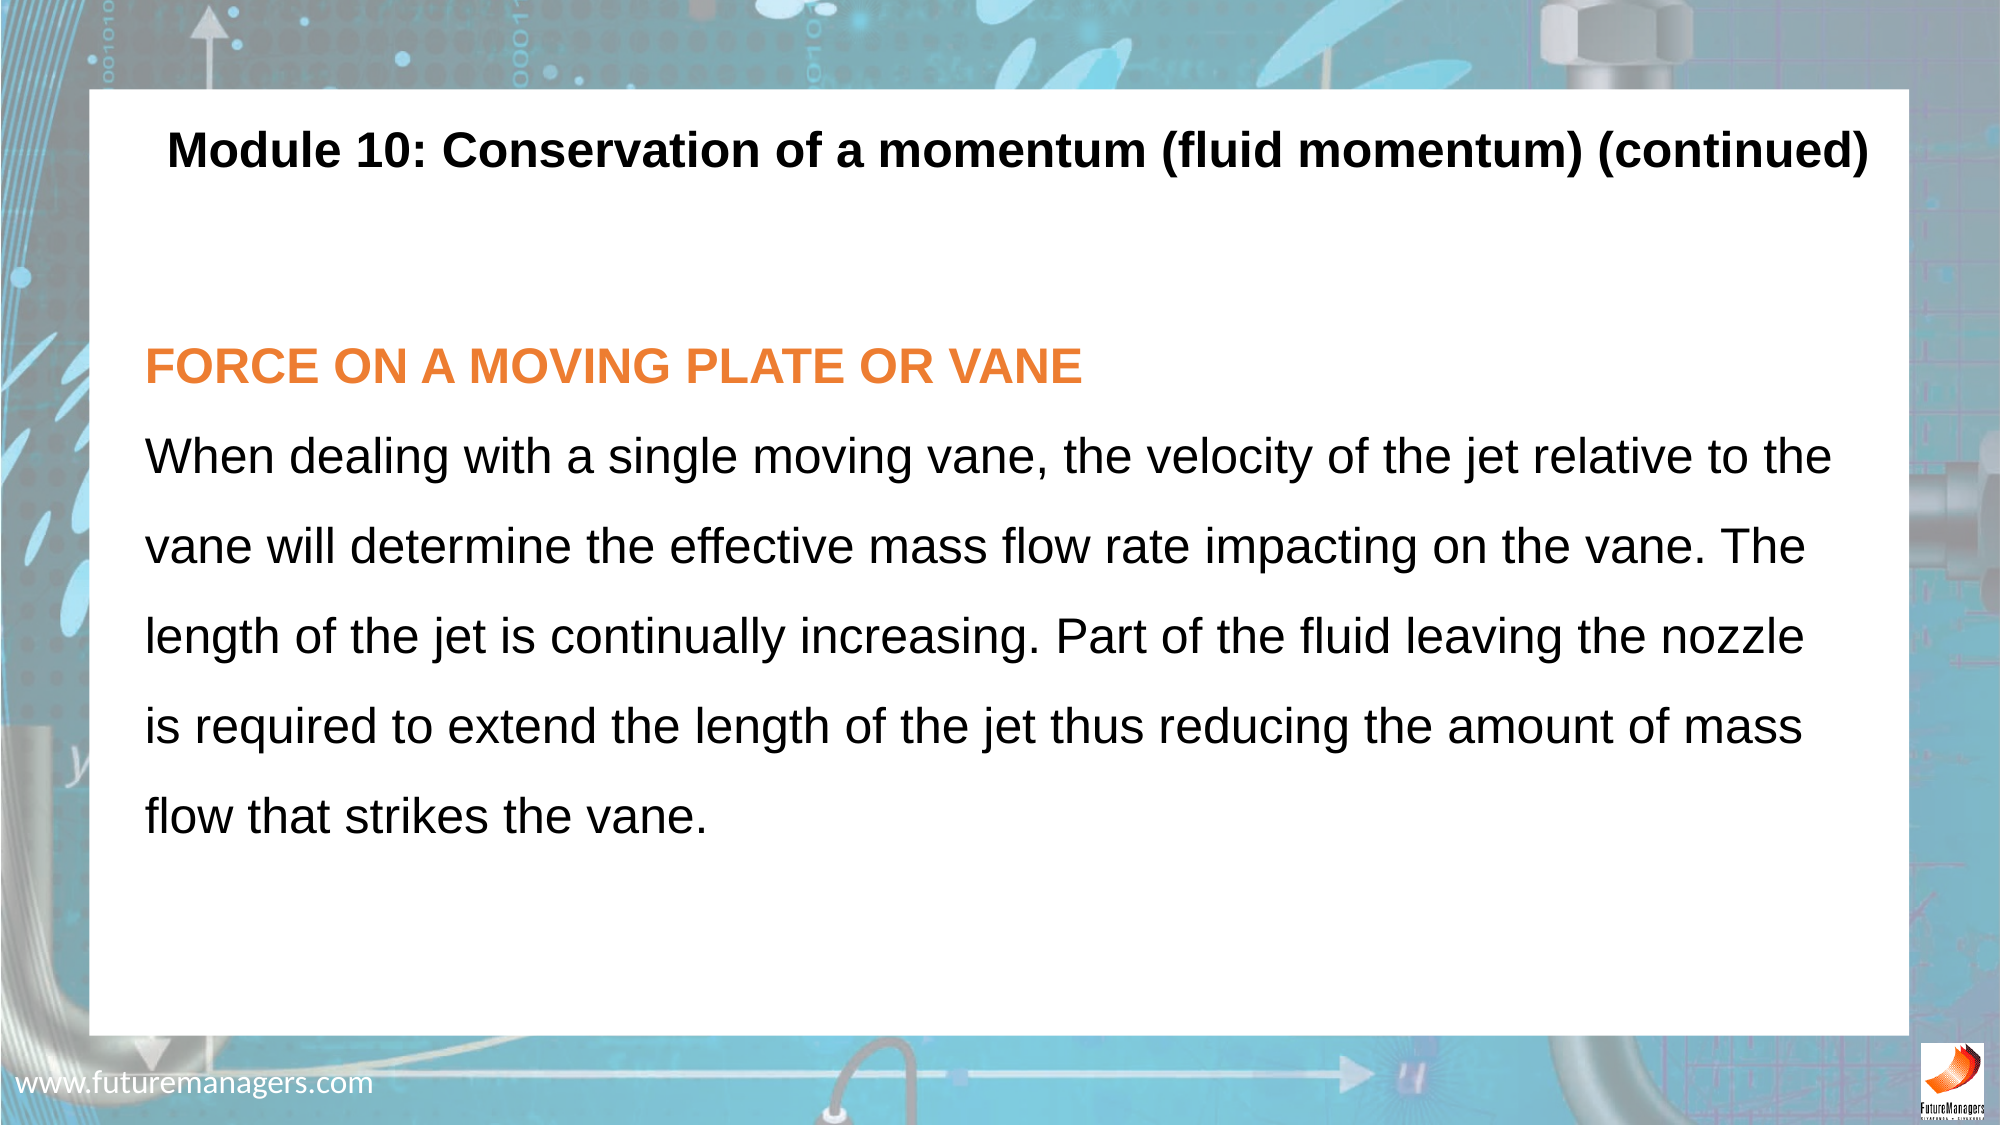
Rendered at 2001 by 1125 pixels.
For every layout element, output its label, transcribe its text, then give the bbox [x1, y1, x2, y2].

picture [1921, 1043, 1984, 1120]
text_box FORCE ON A MOVING PLATE OR VANE When dealing with a single moving vane, the velocity of the jet relative to the vane will determine the effective mass flow rate impacting on the vane. The length of the jet is continually increasing. Part of the fluid leaving the nozzle is required to extend the length of the jet thus reducing the amount of mass flow that strikes the vane. [130, 295, 1869, 851]
text_box www.futuremanagers.com [0, 1052, 1447, 1108]
text_box [88, 88, 1910, 1037]
text_box Module 10: Conservation of a momentum (fluid momentum) (continued) [109, 109, 1886, 185]
